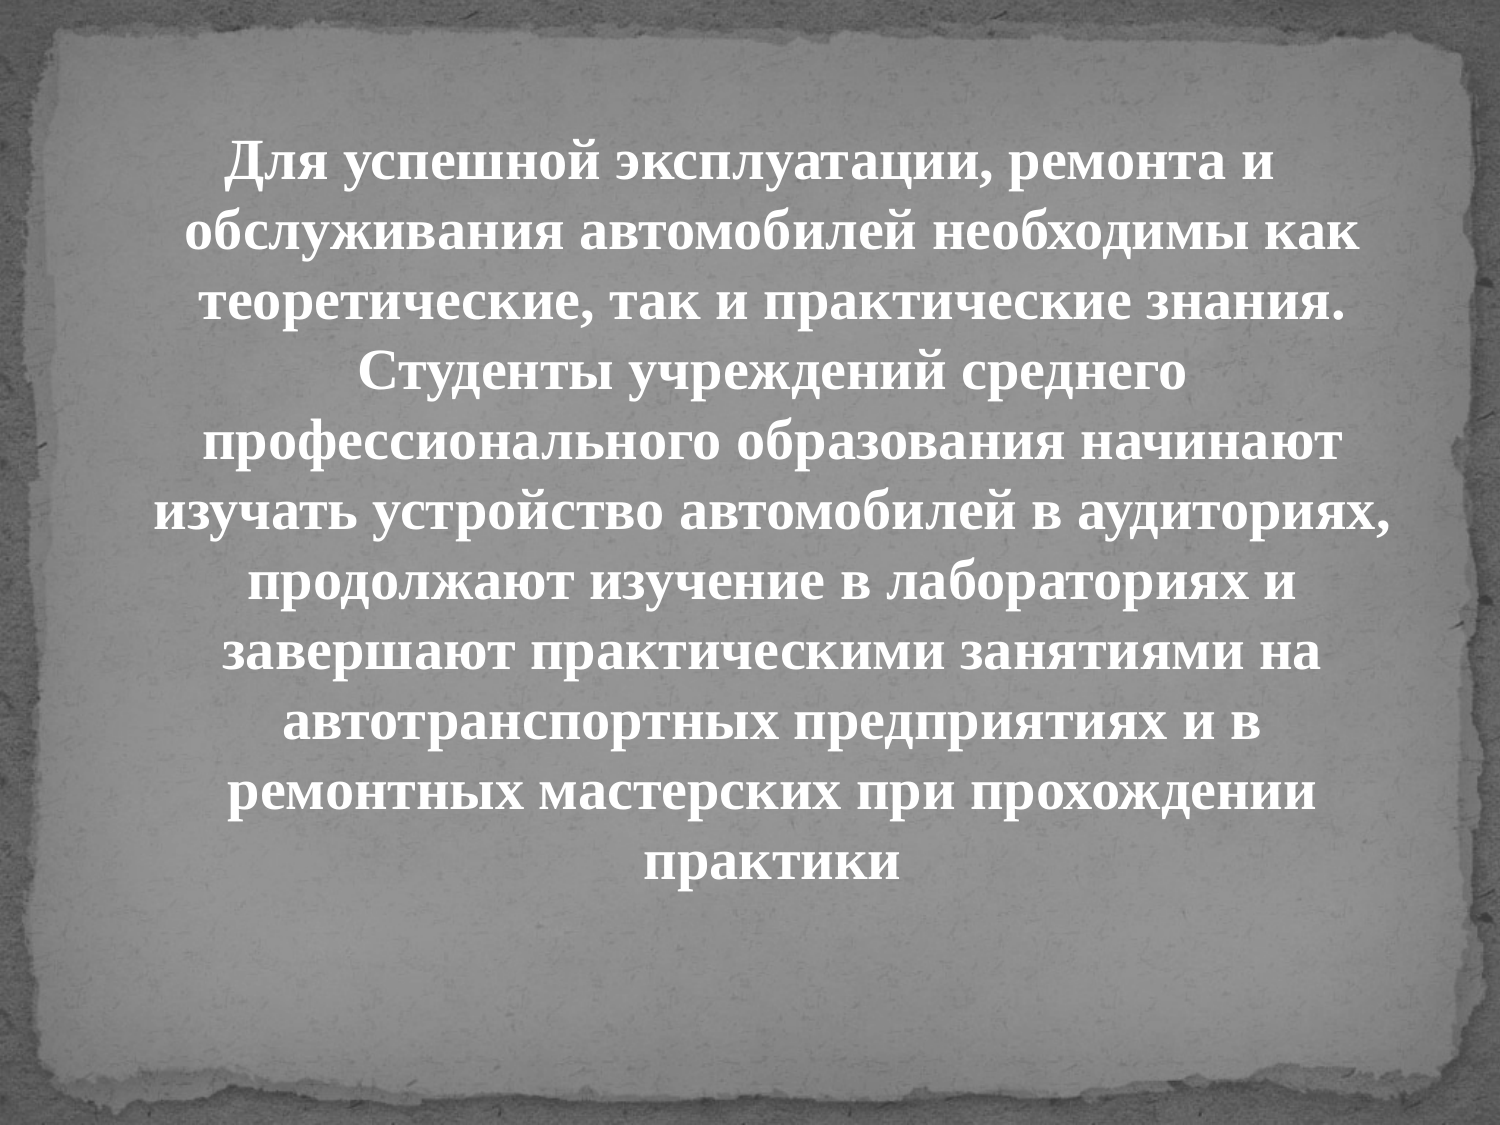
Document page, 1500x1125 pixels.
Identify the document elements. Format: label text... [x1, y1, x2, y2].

list Для успешной эксплуатации, ремонта и обслуживания автомобилей необходимы как теоретические, так и практические знания. Студенты учреждений среднего профессионального образования начинают изучать устройство автомобилей в аудиториях, продолжают изучение в лабораториях и завершают практическими занятиями на автотранспортных предприятиях и в ремонтных мастерских при прохождении практики [75, 113, 1425, 1035]
